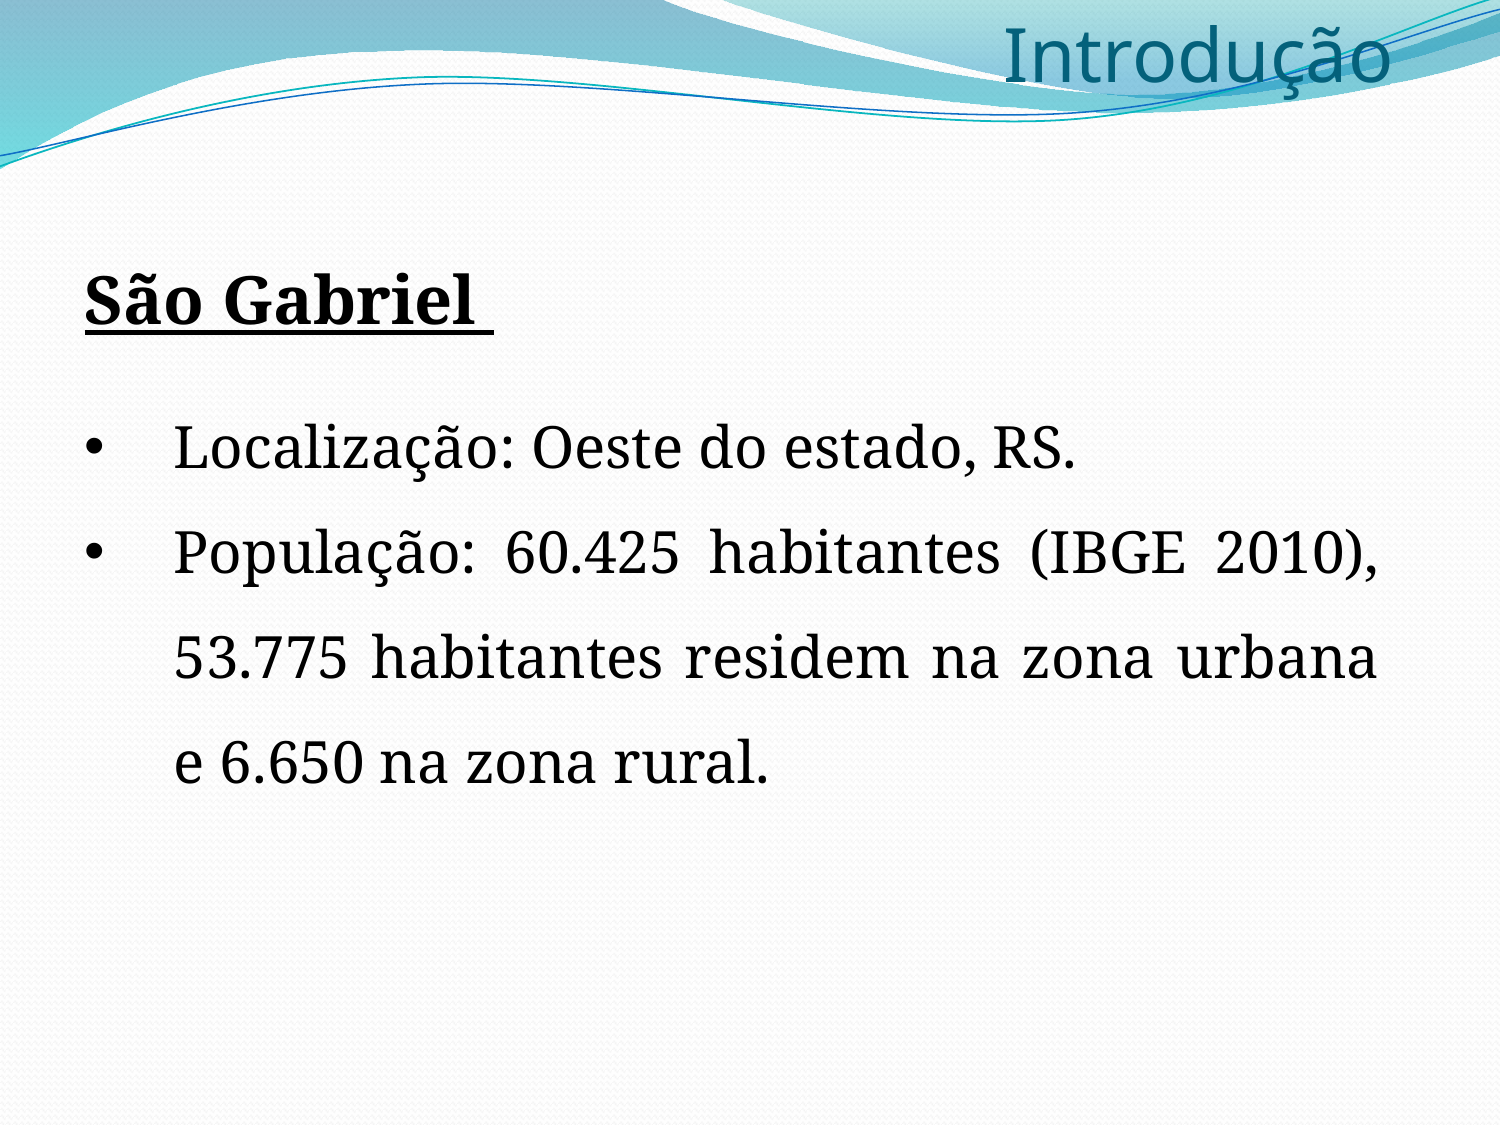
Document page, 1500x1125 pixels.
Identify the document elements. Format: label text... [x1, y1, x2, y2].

text_box Introdução [58, 0, 1409, 188]
text_box São Gabriel Localização: Oeste do estado, RS. População: 60.425 habitantes (IBGE 2010), 53.775 habitantes residem na zona urbana e 6.650 na zona rural. [70, 210, 1395, 803]
